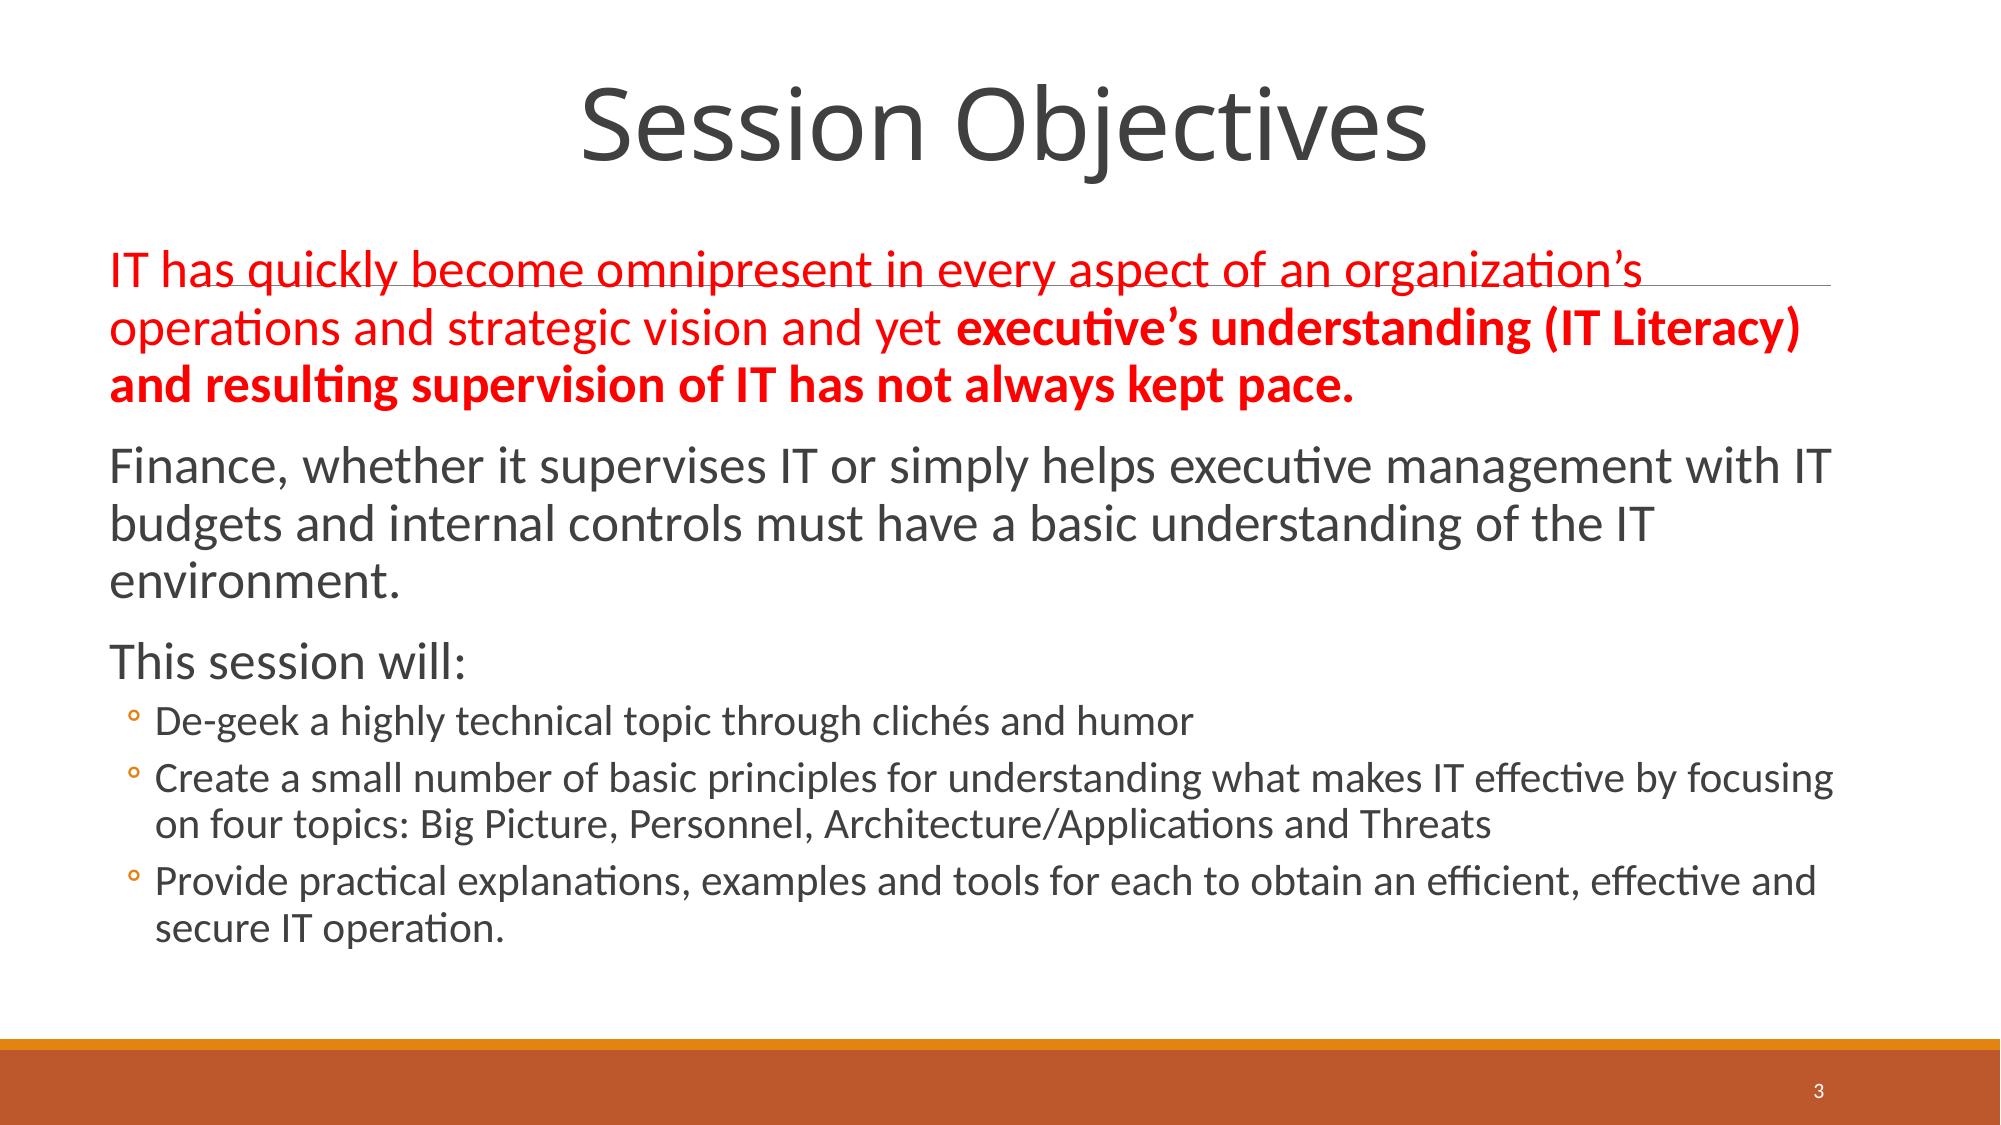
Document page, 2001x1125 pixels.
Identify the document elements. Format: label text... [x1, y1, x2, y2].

list IT has quickly become omnipresent in every aspect of an organization’s operations and strategic vision and yet executive’s understanding (IT Literacy) and resulting supervision of IT has not always kept pace. Finance, whether it supervises IT or simply helps executive management with IT budgets and internal controls must have a basic understanding of the IT environment. This session will: De-geek a highly technical topic through clichés and humor Create a small number of basic principles for understanding what makes IT effective by focusing on four topics: Big Picture, Personnel, Architecture/Applications and Threats Provide practical explanations, examples and tools for each to obtain an efficient, effective and secure IT operation. [95, 234, 1889, 963]
slide_number 3 [1624, 1059, 1840, 1120]
title Session Objectives [180, 47, 1830, 189]
